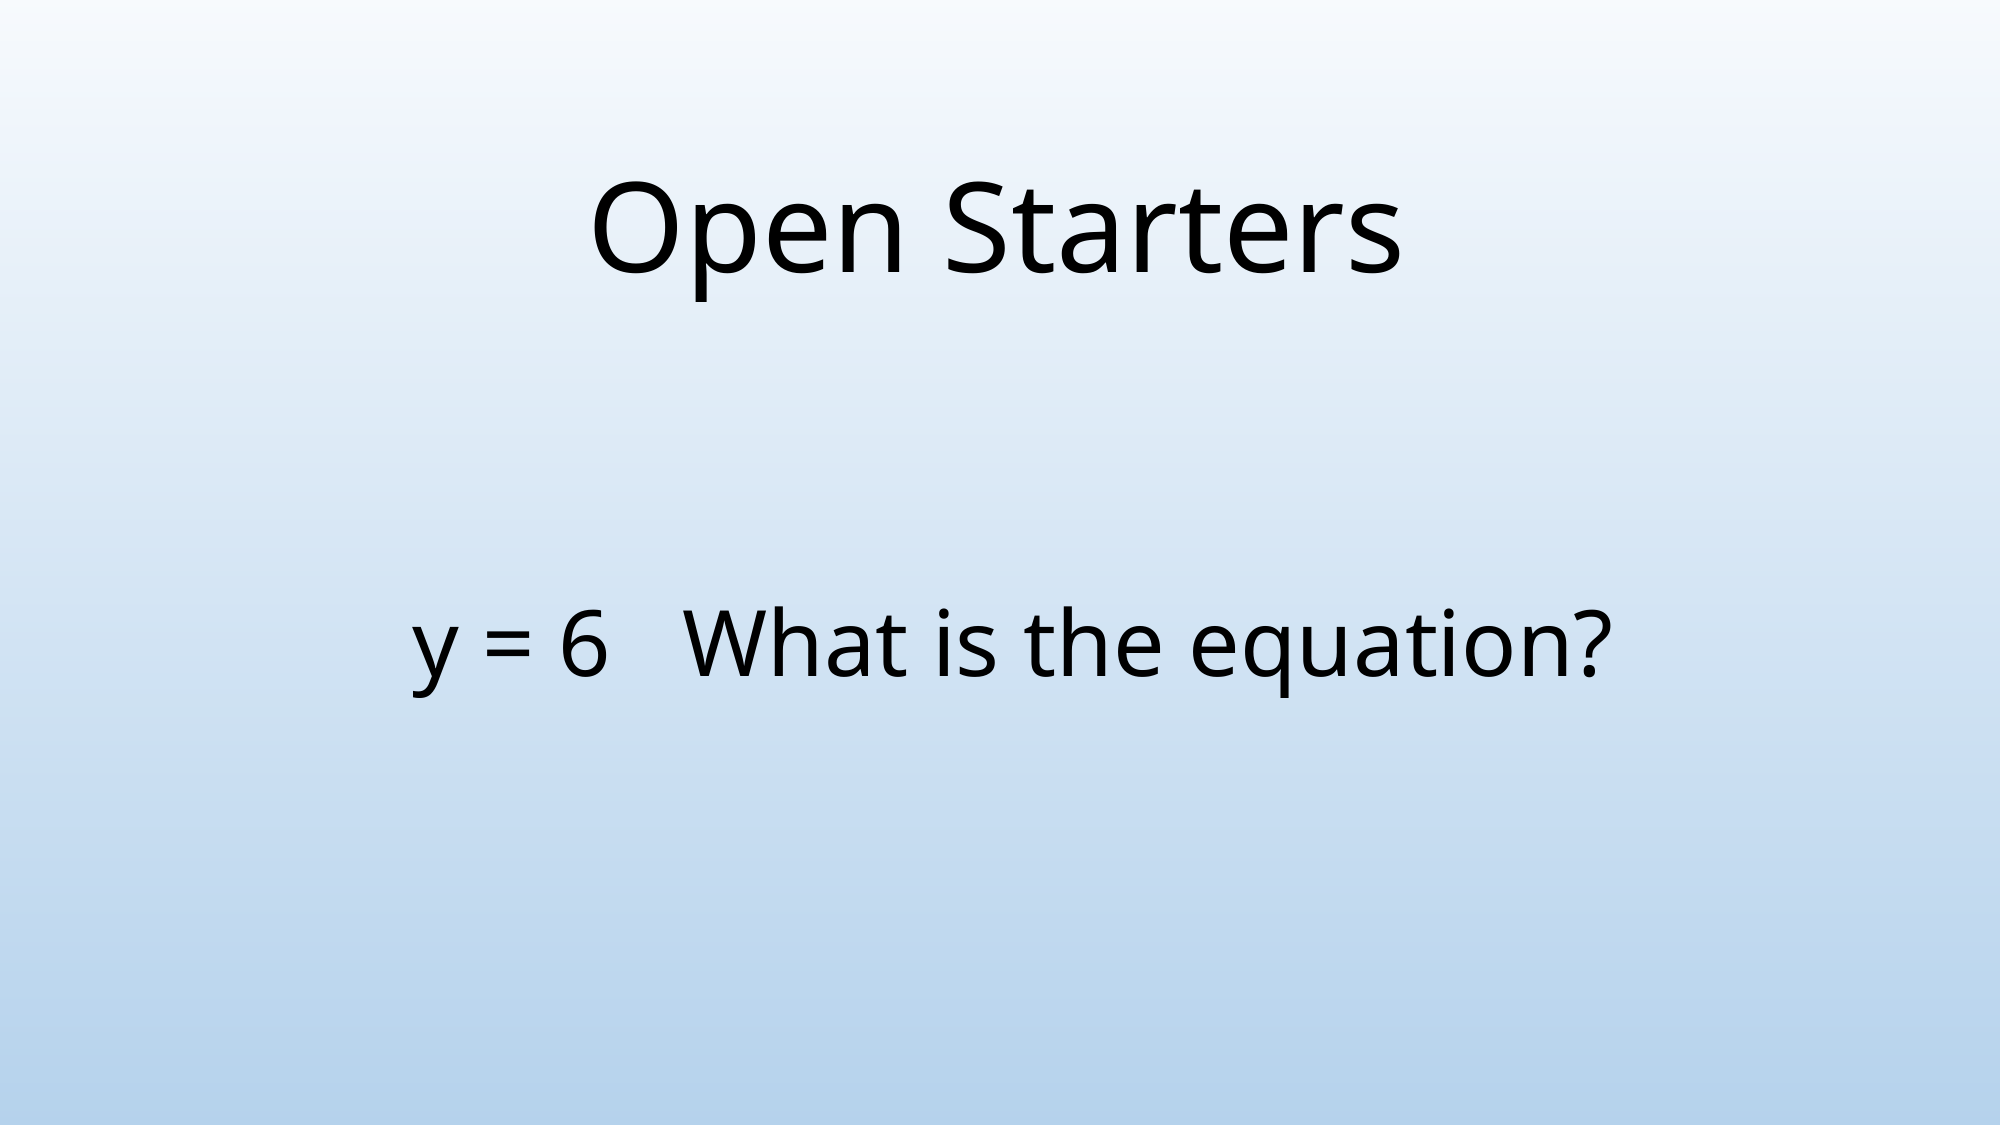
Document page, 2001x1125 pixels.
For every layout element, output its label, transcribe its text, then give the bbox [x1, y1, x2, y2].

title Open Starters y = 6 What is the equation? [153, 116, 1873, 745]
